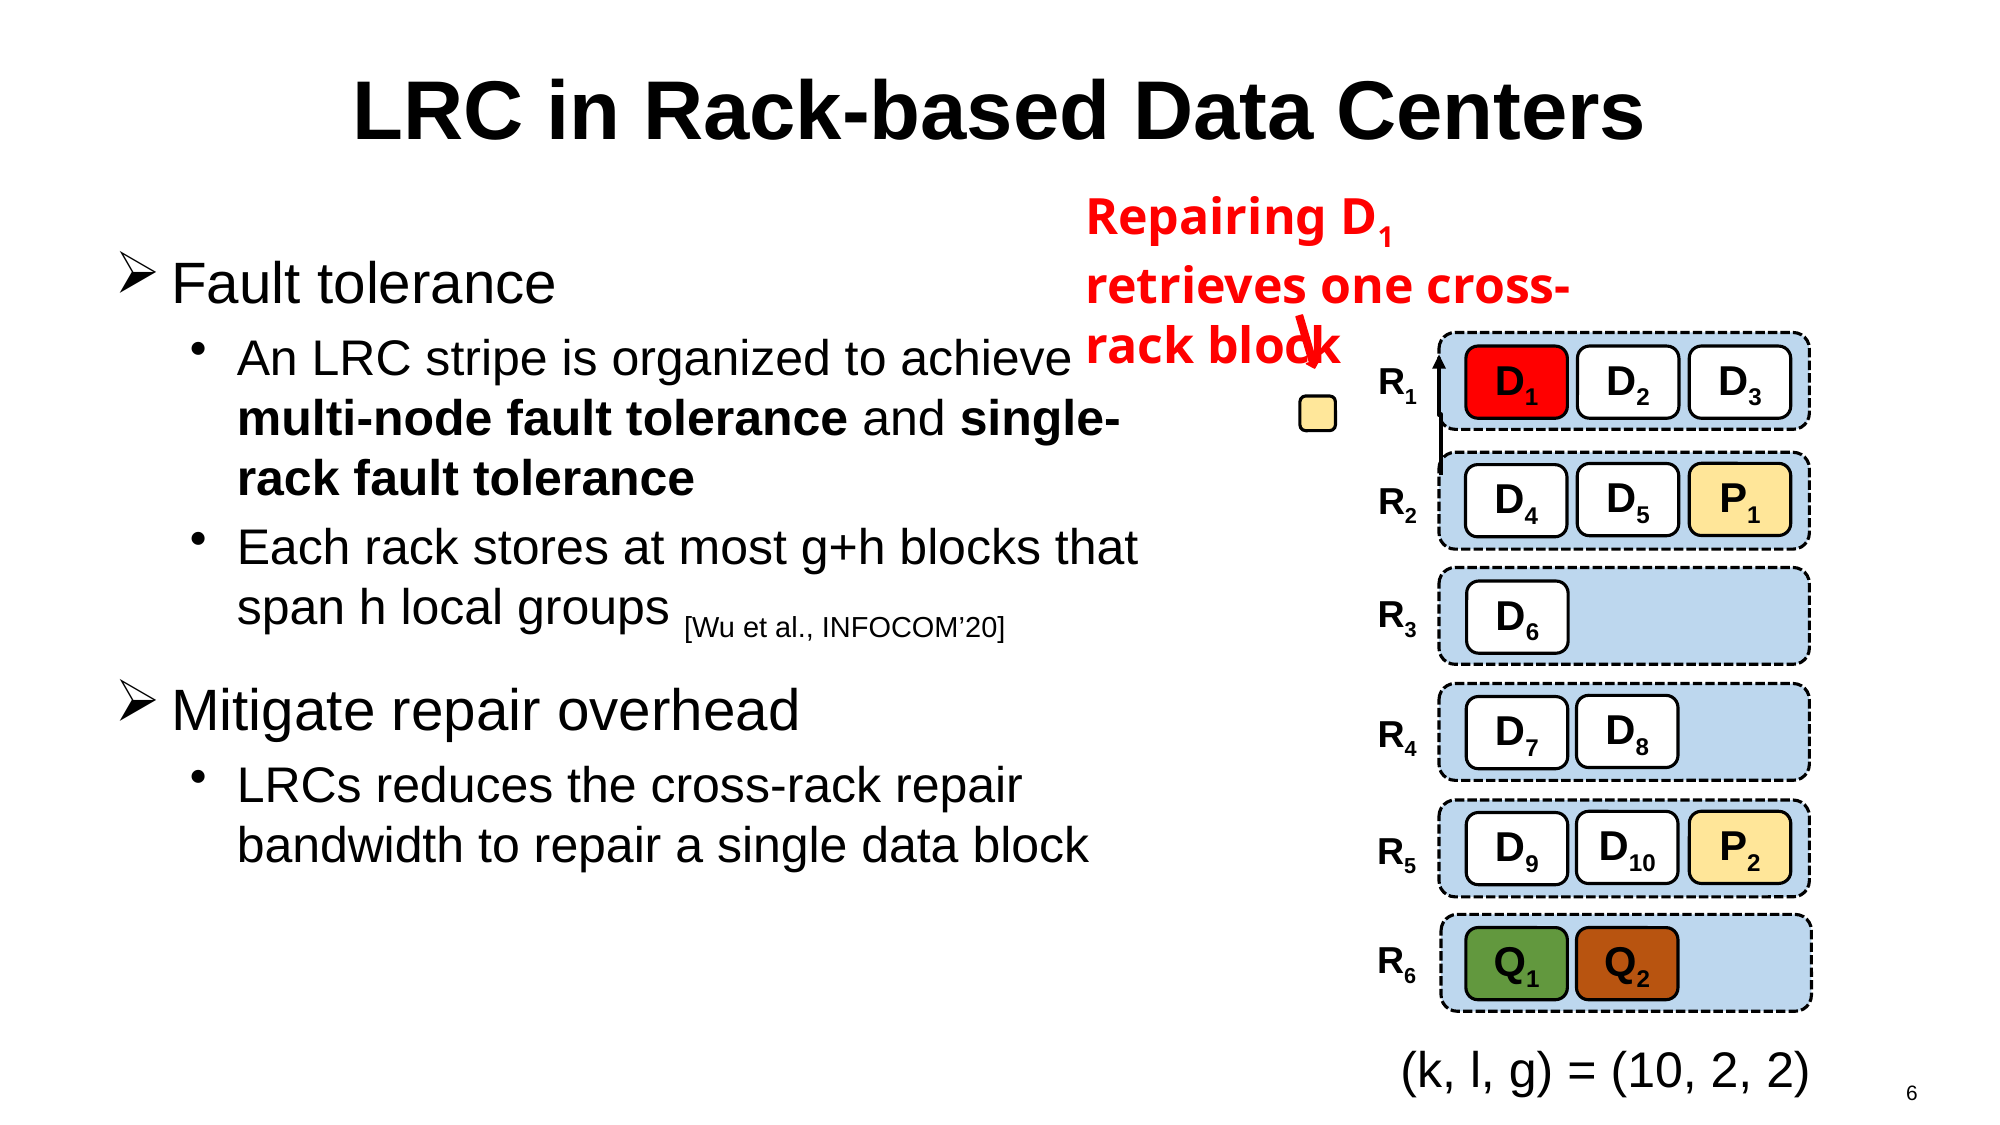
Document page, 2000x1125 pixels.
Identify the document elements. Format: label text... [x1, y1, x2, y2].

text_box D2 [1575, 343, 1682, 421]
slide_number 6 [1466, 1072, 1933, 1125]
text_box D1 [1463, 381, 1570, 421]
text_box D6 [1464, 578, 1571, 656]
text_box [1436, 565, 1812, 667]
text_box D7 [1464, 694, 1570, 771]
text_box Q1 [1463, 925, 1570, 1002]
text_box (k, l, g) = (10, 2, 2) [1339, 1030, 1873, 1105]
text_box Repairing D1 retrieves one cross-rack block [1070, 177, 1644, 381]
text_box [1436, 797, 1812, 899]
text_box [1296, 314, 1320, 369]
text_box R5 [1356, 819, 1437, 886]
text_box [1438, 912, 1814, 1014]
list Fault tolerance An LRC stripe is organized to achieve multi-node fault tolerance and single-rack fault tolerance Each rack stores at most g+h blocks that span h local groups [Wu et al., INFOCOM’20] Mitigate repair overhead LRCs reduces the cross-rack repair bandwidth to repair a single data block [99, 237, 1183, 1005]
text_box D3 [1687, 343, 1793, 421]
text_box R3 [1357, 582, 1437, 649]
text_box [1438, 354, 1442, 475]
text_box D8 [1574, 693, 1681, 770]
text_box [1437, 450, 1812, 552]
text_box R6 [1356, 928, 1437, 995]
text_box P1 [1687, 461, 1793, 538]
text_box P2 [1687, 809, 1793, 886]
text_box R1 [1357, 381, 1433, 416]
text_box R4 [1357, 702, 1437, 769]
title LRC in Rack-based Data Centers [99, 12, 1900, 200]
text_box [1446, 330, 1812, 432]
text_box Q2 [1574, 925, 1681, 1002]
text_box [1297, 393, 1338, 433]
text_box D5 [1575, 461, 1681, 538]
text_box R2 [1357, 469, 1438, 536]
text_box D9 [1464, 810, 1570, 887]
text_box D4 [1463, 462, 1570, 539]
text_box D10 [1574, 809, 1681, 886]
text_box [1436, 681, 1812, 783]
